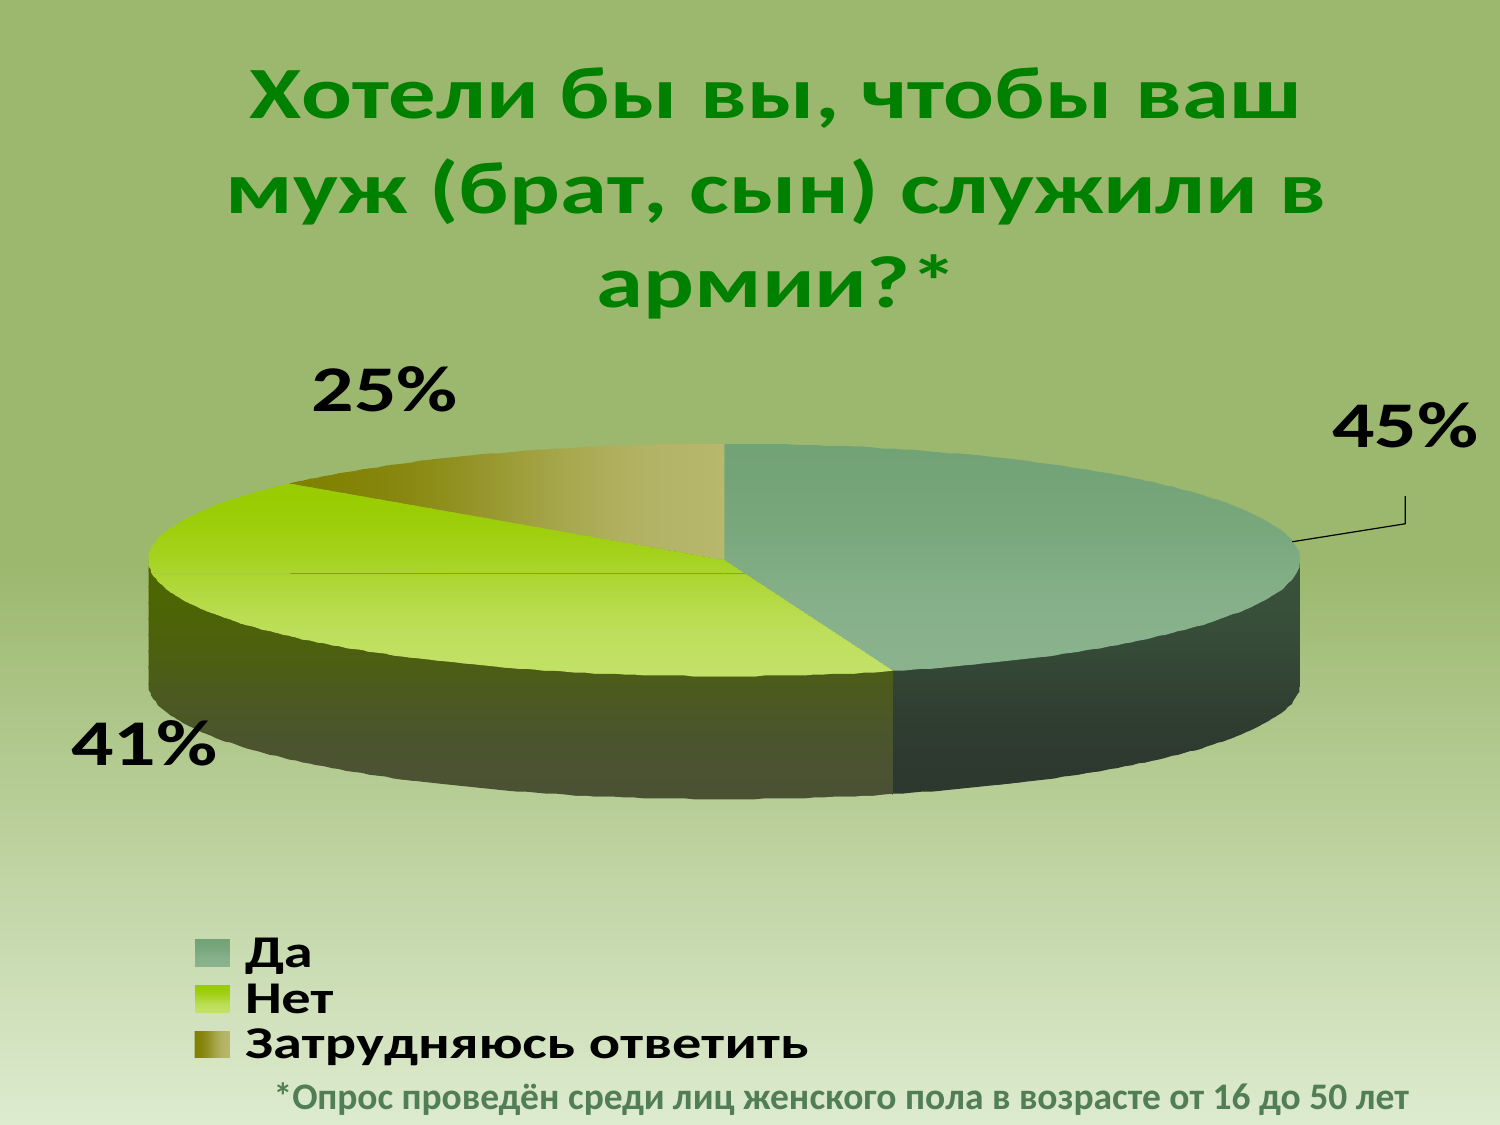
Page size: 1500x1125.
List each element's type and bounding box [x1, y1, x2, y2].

text_box [0, 33, 1500, 1125]
